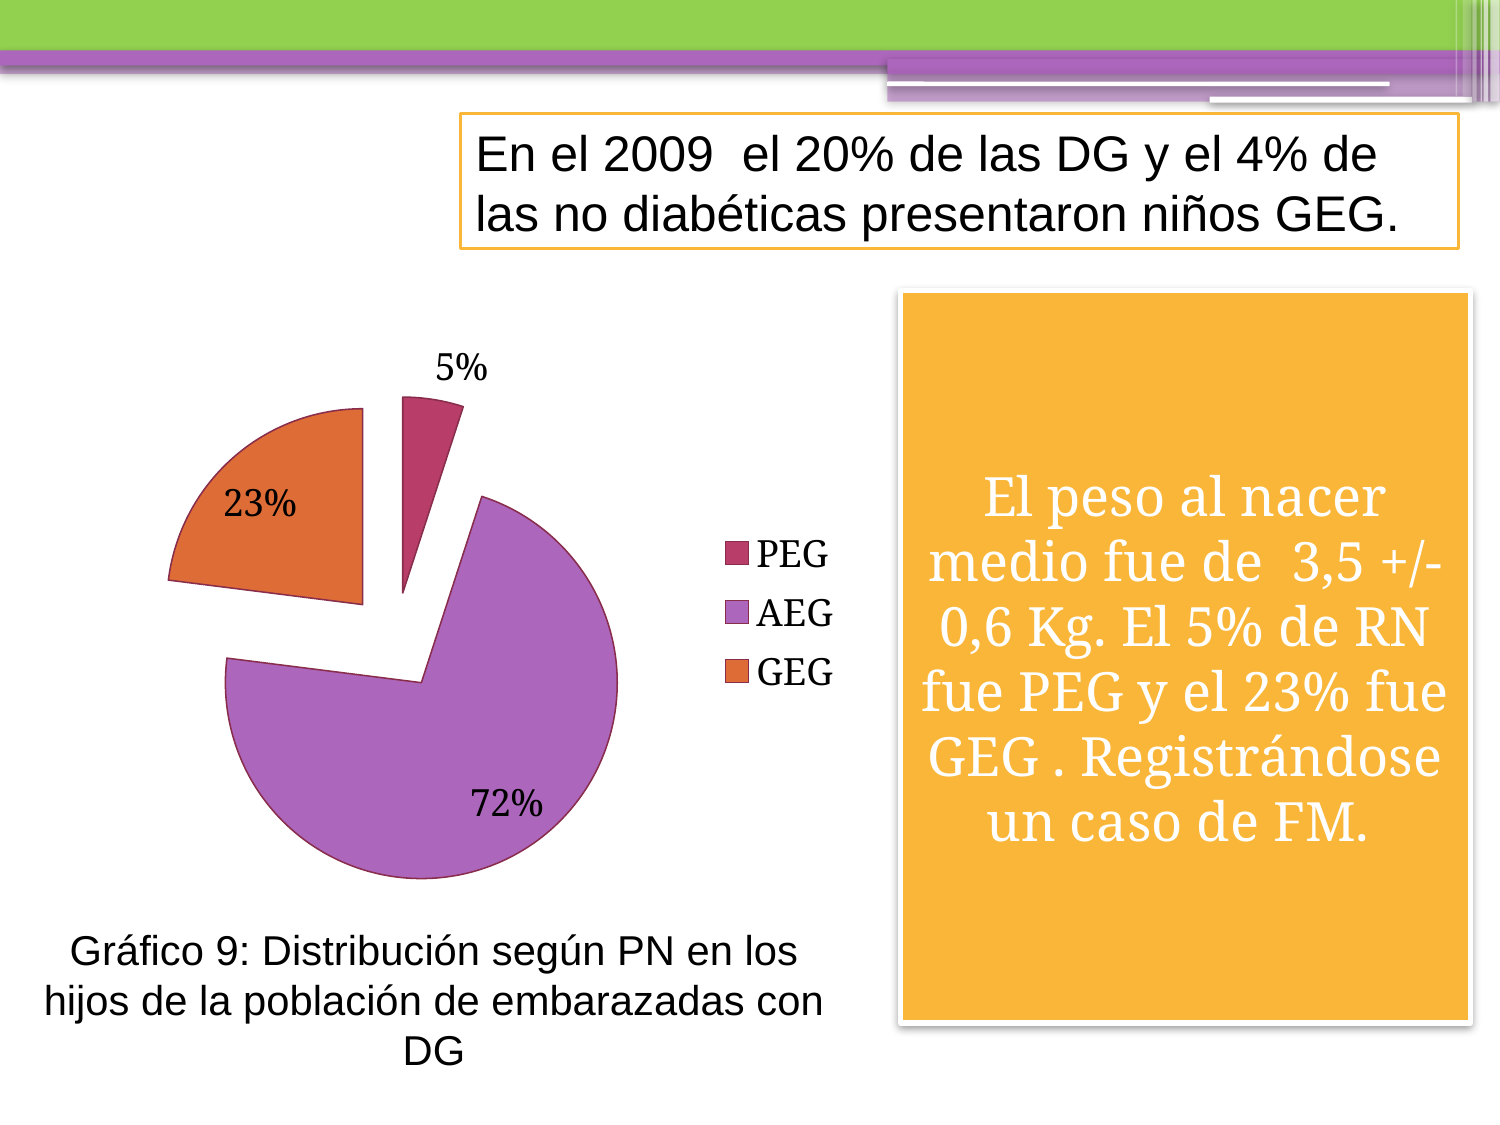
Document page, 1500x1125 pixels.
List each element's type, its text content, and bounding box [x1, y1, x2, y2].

text_box En el 2009 el 20% de las DG y el 4% de las no diabéticas presentaron niños GEG. [459, 112, 1460, 250]
title El peso al nacer medio fue de 3,5 +/-0,6 Kg. El 5% de RN fue PEG y el 23% fue GEG . Registrándose un caso de FM. [898, 288, 1473, 1026]
text_box Gráfico 9: Distribución según PN en los hijos de la población de embarazadas con DG [11, 915, 857, 1081]
chart [76, 326, 859, 898]
